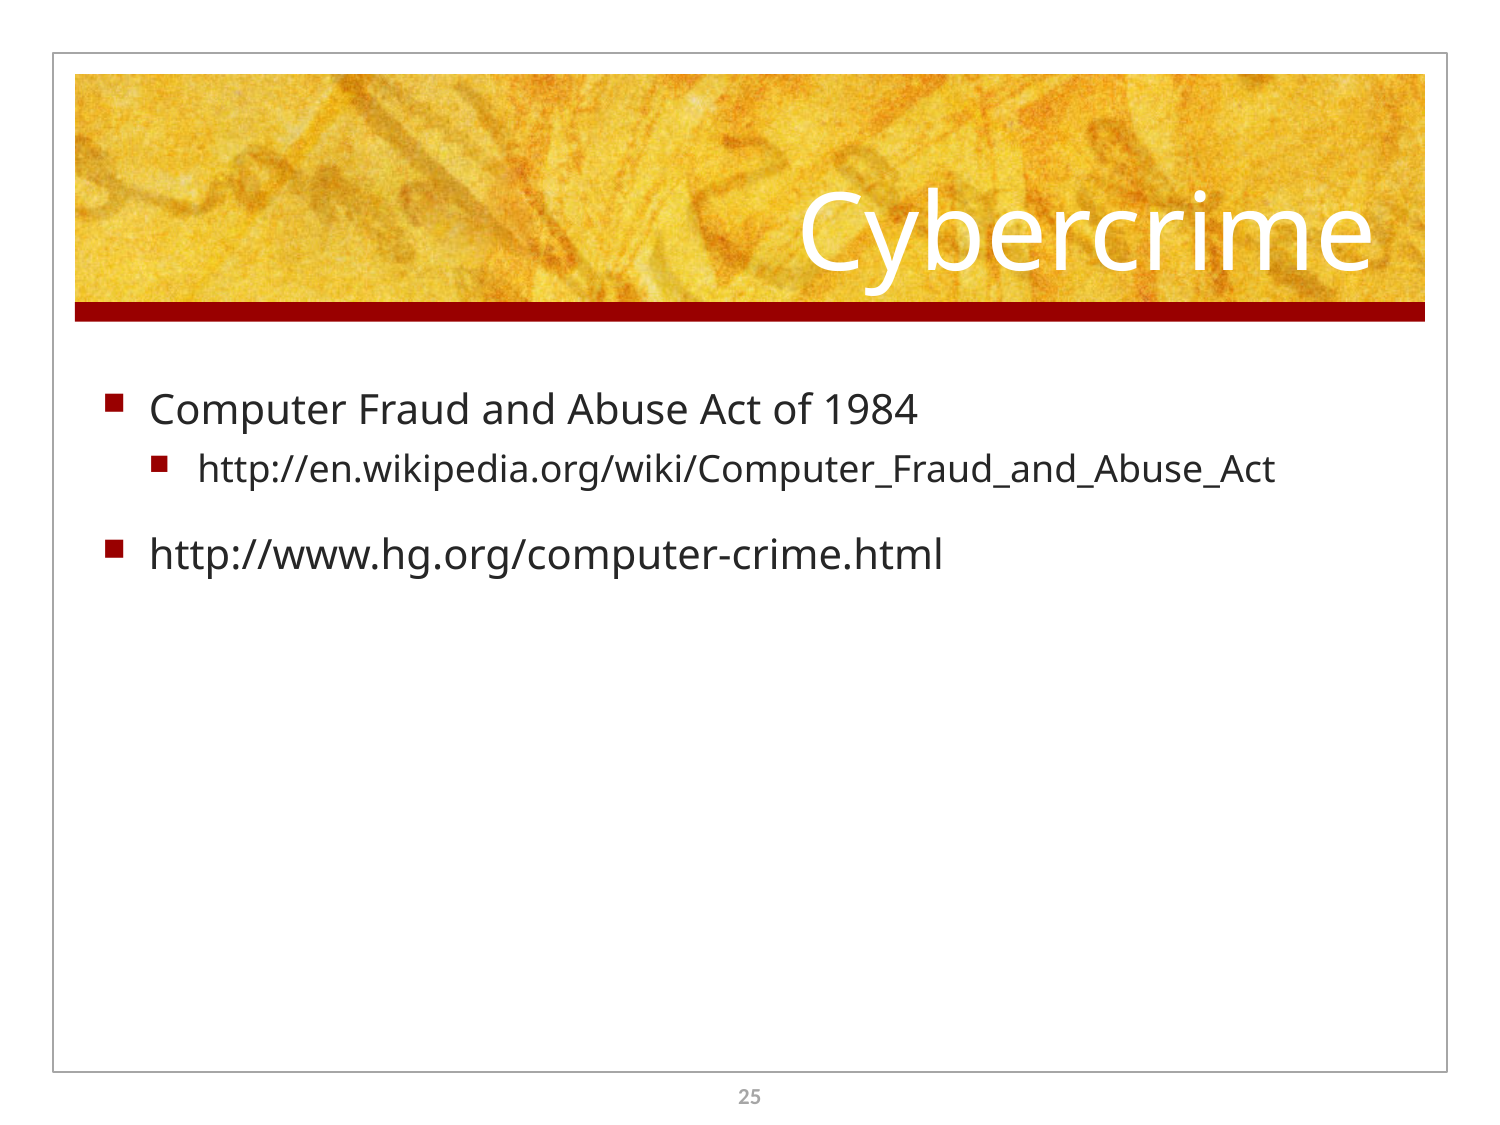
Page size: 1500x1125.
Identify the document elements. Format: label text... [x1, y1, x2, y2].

list Computer Fraud and Abuse Act of 1984 http://en.wikipedia.org/wiki/Computer_Fraud_and_Abuse_Act http://www.hg.org/computer-crime.html [87, 374, 1392, 1006]
title Cybercrime [108, 74, 1392, 292]
picture [75, 74, 1425, 302]
